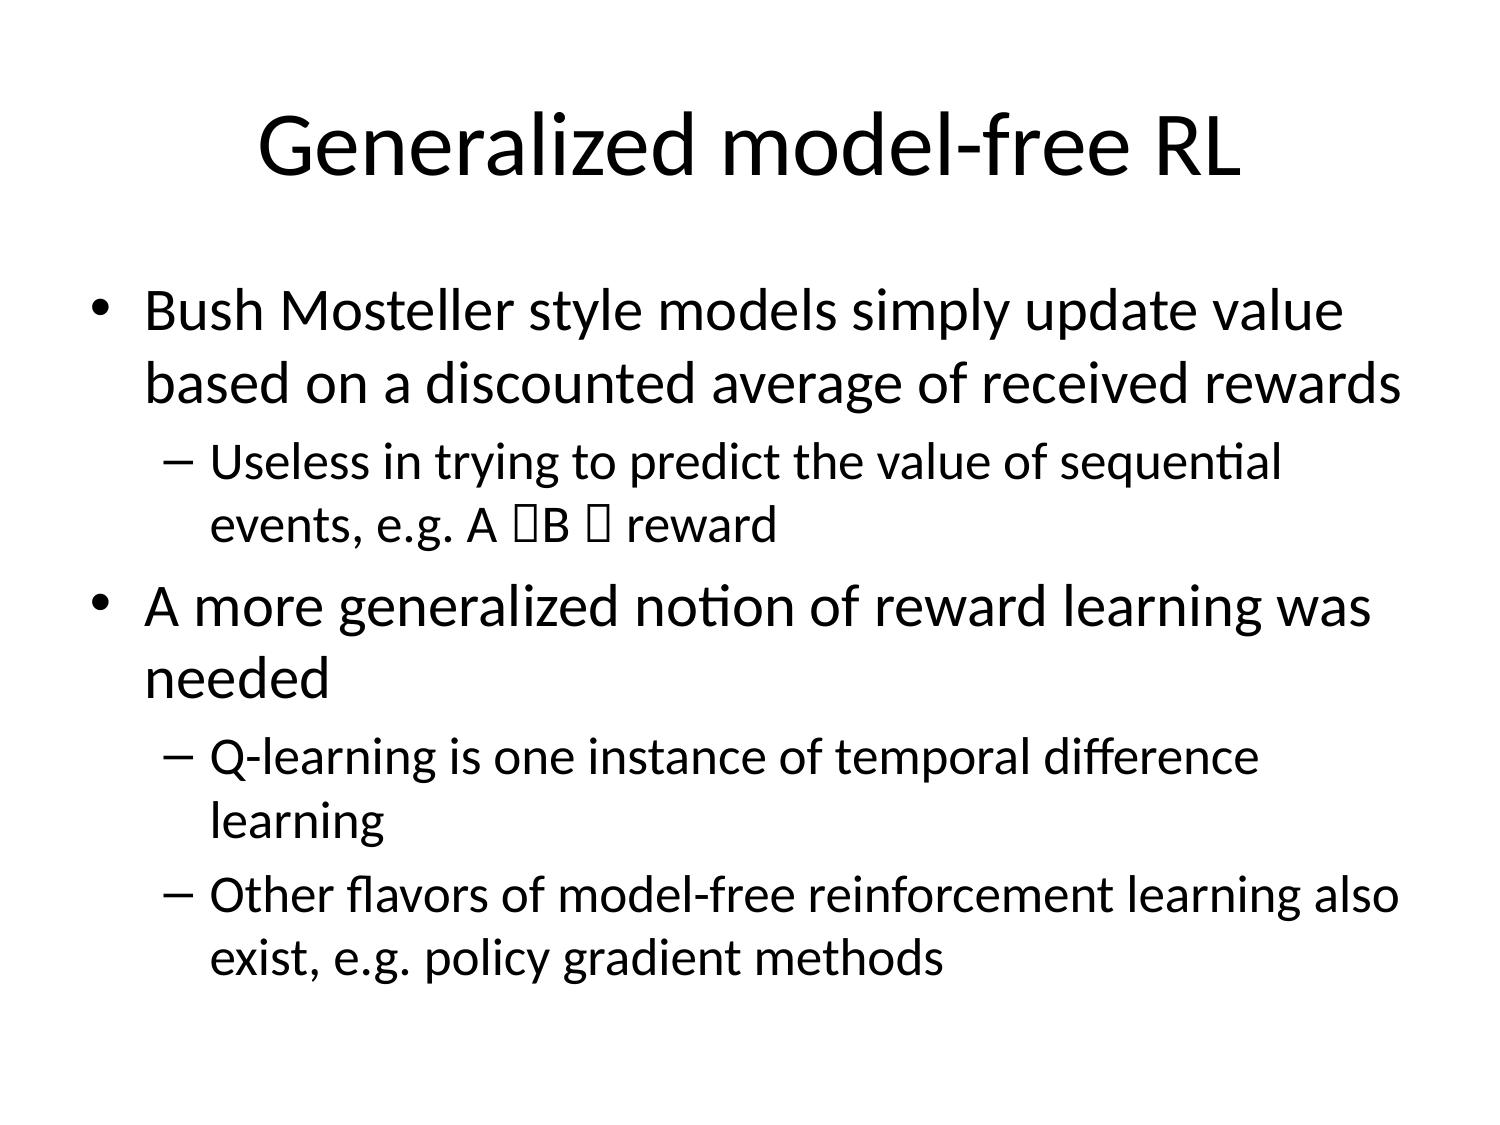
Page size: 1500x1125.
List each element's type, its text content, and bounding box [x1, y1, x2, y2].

text_box Generalized model-free RL [75, 45, 1425, 233]
text_box Bush Mosteller style models simply update value based on a discounted average of received rewards Useless in trying to predict the value of sequential events, e.g. A B  reward A more generalized notion of reward learning was needed Q-learning is one instance of temporal difference learning Other flavors of model-free reinforcement learning also exist, e.g. policy gradient methods [75, 262, 1425, 1005]
